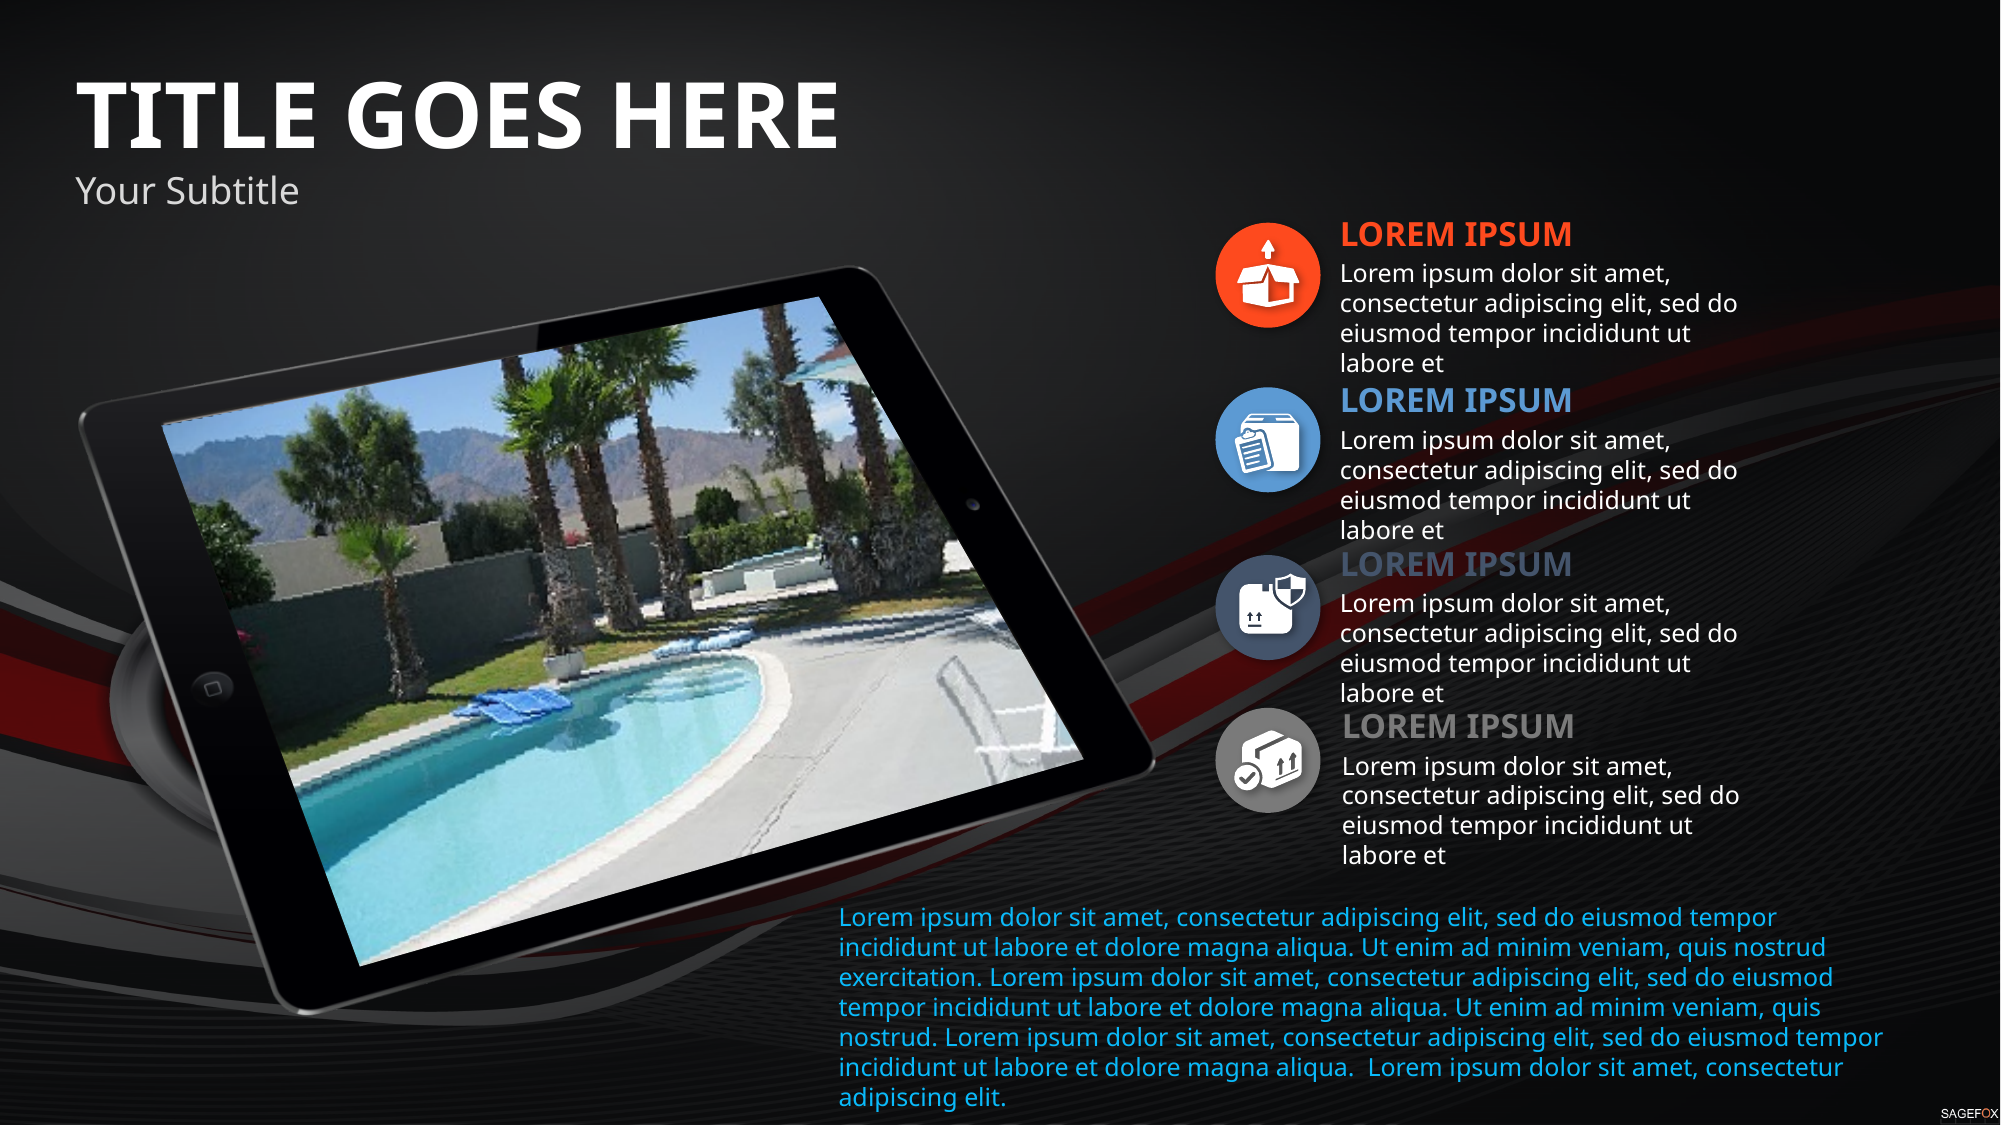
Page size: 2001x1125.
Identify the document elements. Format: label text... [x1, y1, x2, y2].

text_box Lorem ipsum dolor sit amet, consectetur adipiscing elit, sed do eiusmod tempor incididunt ut labore et dolore magna aliqua. Ut enim ad minim veniam, quis nostrud exercitation. Lorem ipsum dolor sit amet, consectetur adipiscing elit, sed do eiusmod tempor incididunt ut labore et dolore magna aliqua. Ut enim ad minim veniam, quis nostrud. Lorem ipsum dolor sit amet, consectetur adipiscing elit, sed do eiusmod tempor incididunt ut labore et dolore magna aliqua. Lorem ipsum dolor sit amet, consectetur adipiscing elit. [823, 894, 1913, 1119]
text_box [1214, 554, 1322, 662]
text_box [1237, 264, 1300, 307]
text_box LOREM IPSUM Lorem ipsum dolor sit amet, consectetur adipiscing elit, sed do eiusmod tempor incididunt ut labore et [1329, 374, 1780, 537]
text_box [1261, 239, 1275, 259]
picture [0, 0, 2001, 1125]
text_box [1234, 413, 1300, 473]
text_box [1214, 706, 1322, 814]
text_box [1239, 584, 1293, 634]
text_box [1234, 764, 1260, 791]
text_box LOREM IPSUM Lorem ipsum dolor sit amet, consectetur adipiscing elit, sed do eiusmod tempor incididunt ut labore et [1329, 207, 1780, 374]
text_box [1214, 221, 1322, 329]
text_box [1275, 573, 1306, 607]
text_box [1214, 386, 1322, 494]
text_box LOREM IPSUM Lorem ipsum dolor sit amet, consectetur adipiscing elit, sed do eiusmod tempor incididunt ut labore et [1331, 700, 1782, 875]
text_box [1242, 730, 1302, 788]
text_box TITLE GOES HERE Your Subtitle [60, 49, 1036, 220]
text_box LOREM IPSUM Lorem ipsum dolor sit amet, consectetur adipiscing elit, sed do eiusmod tempor incididunt ut labore et [1329, 537, 1780, 713]
